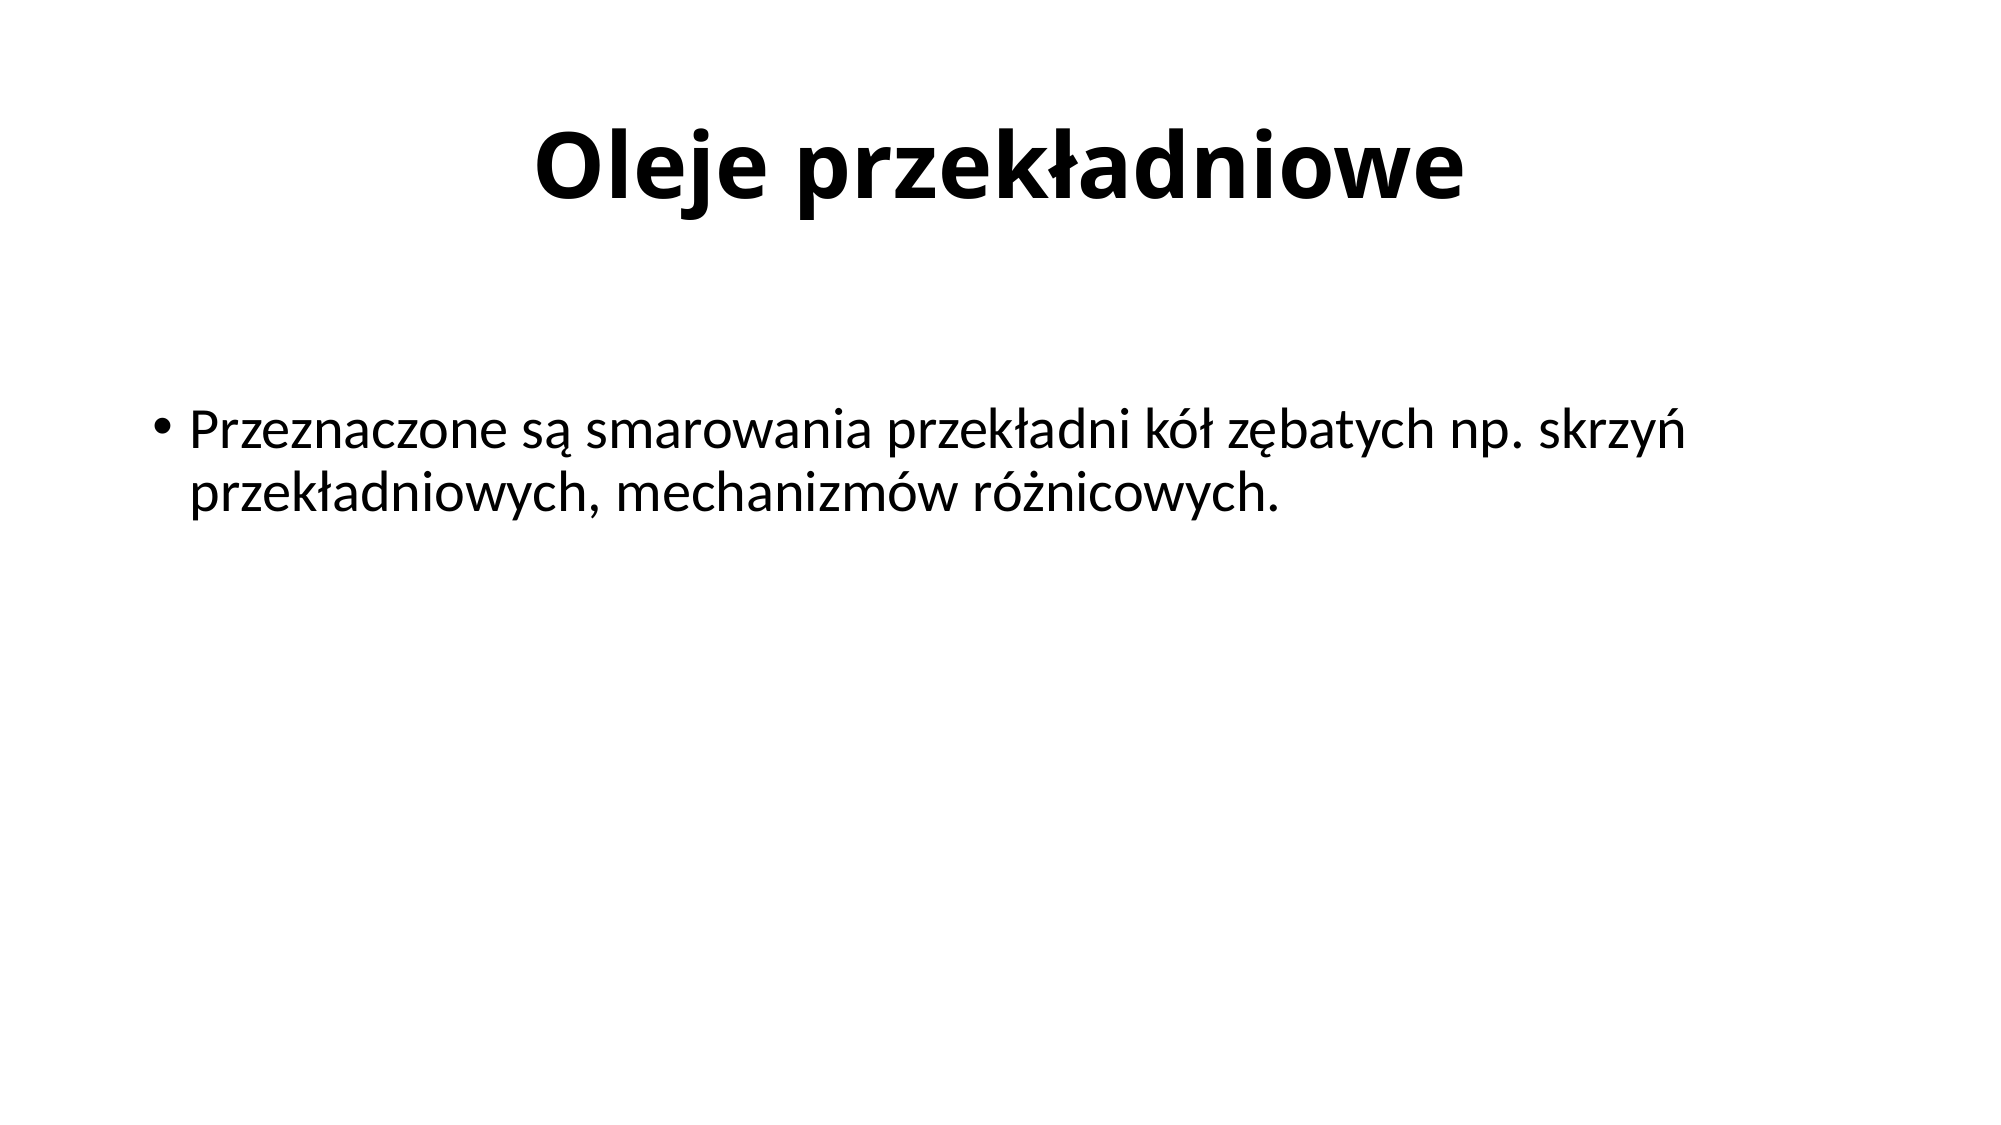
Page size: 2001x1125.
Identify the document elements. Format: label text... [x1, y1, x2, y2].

list Przeznaczone są smarowania przekładni kół zębatych np. skrzyń przekładniowych, mechanizmów różnicowych. [137, 299, 1863, 1014]
title Oleje przekładniowe [137, 59, 1863, 278]
